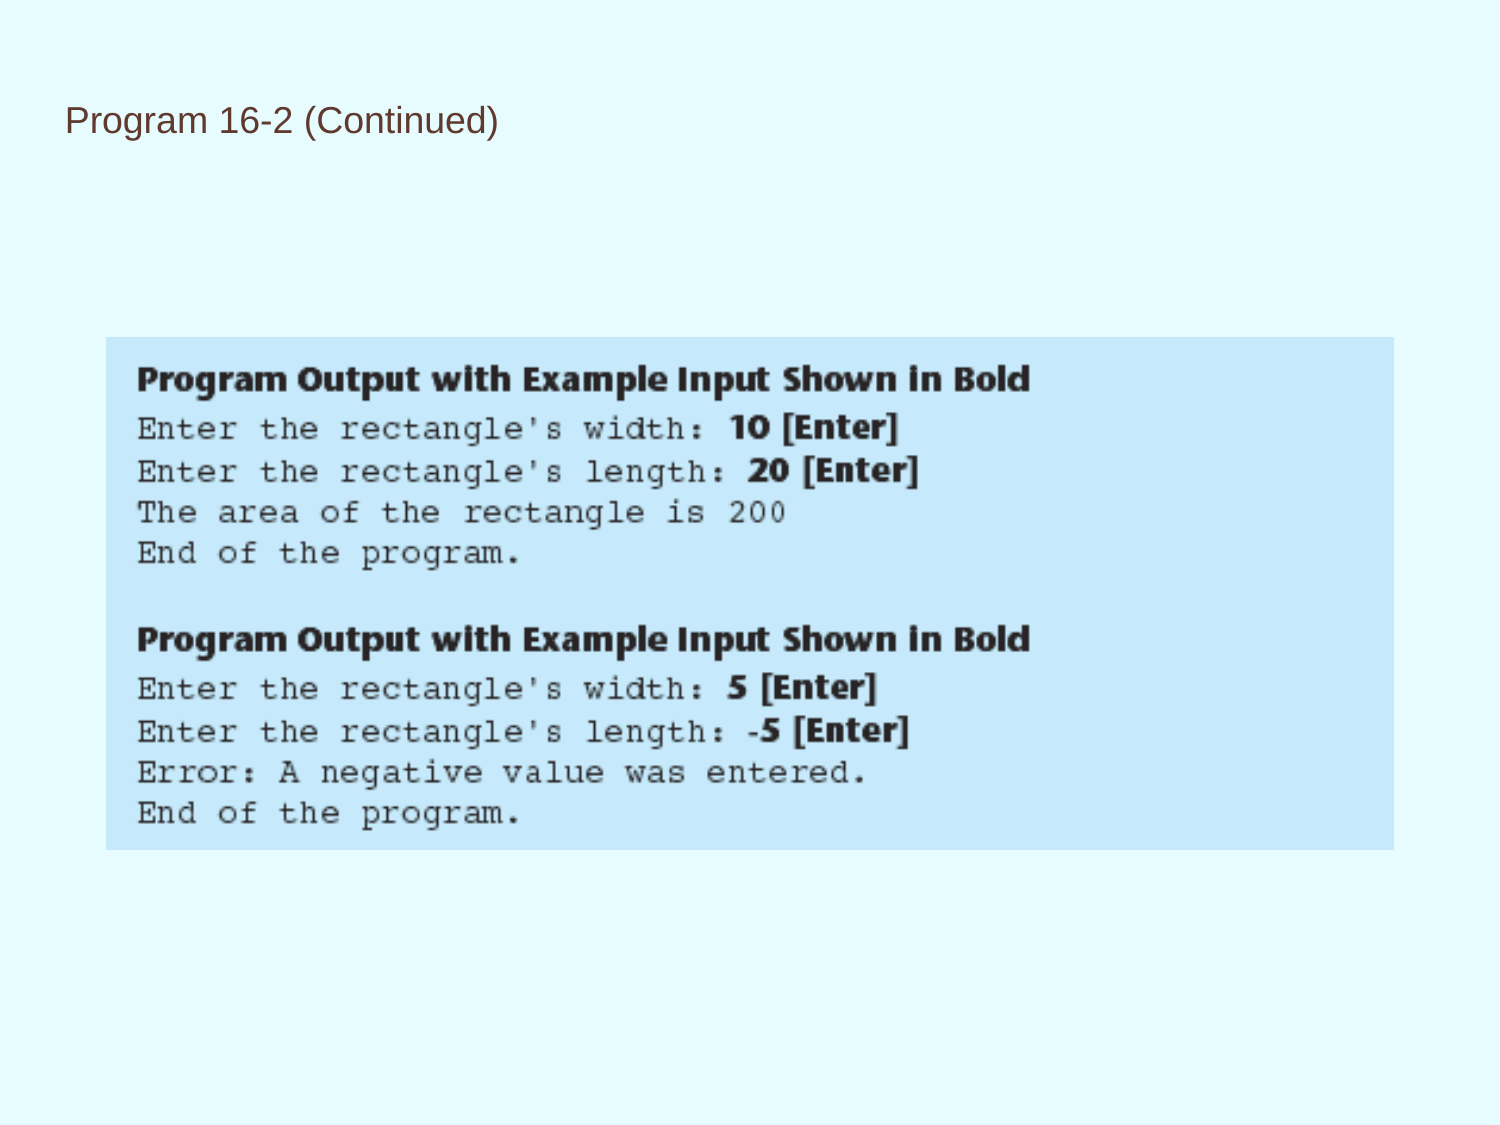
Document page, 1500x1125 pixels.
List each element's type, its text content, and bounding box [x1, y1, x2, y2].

text_box Program 16-2 (Continued) [50, 37, 1321, 201]
picture [105, 337, 1394, 850]
